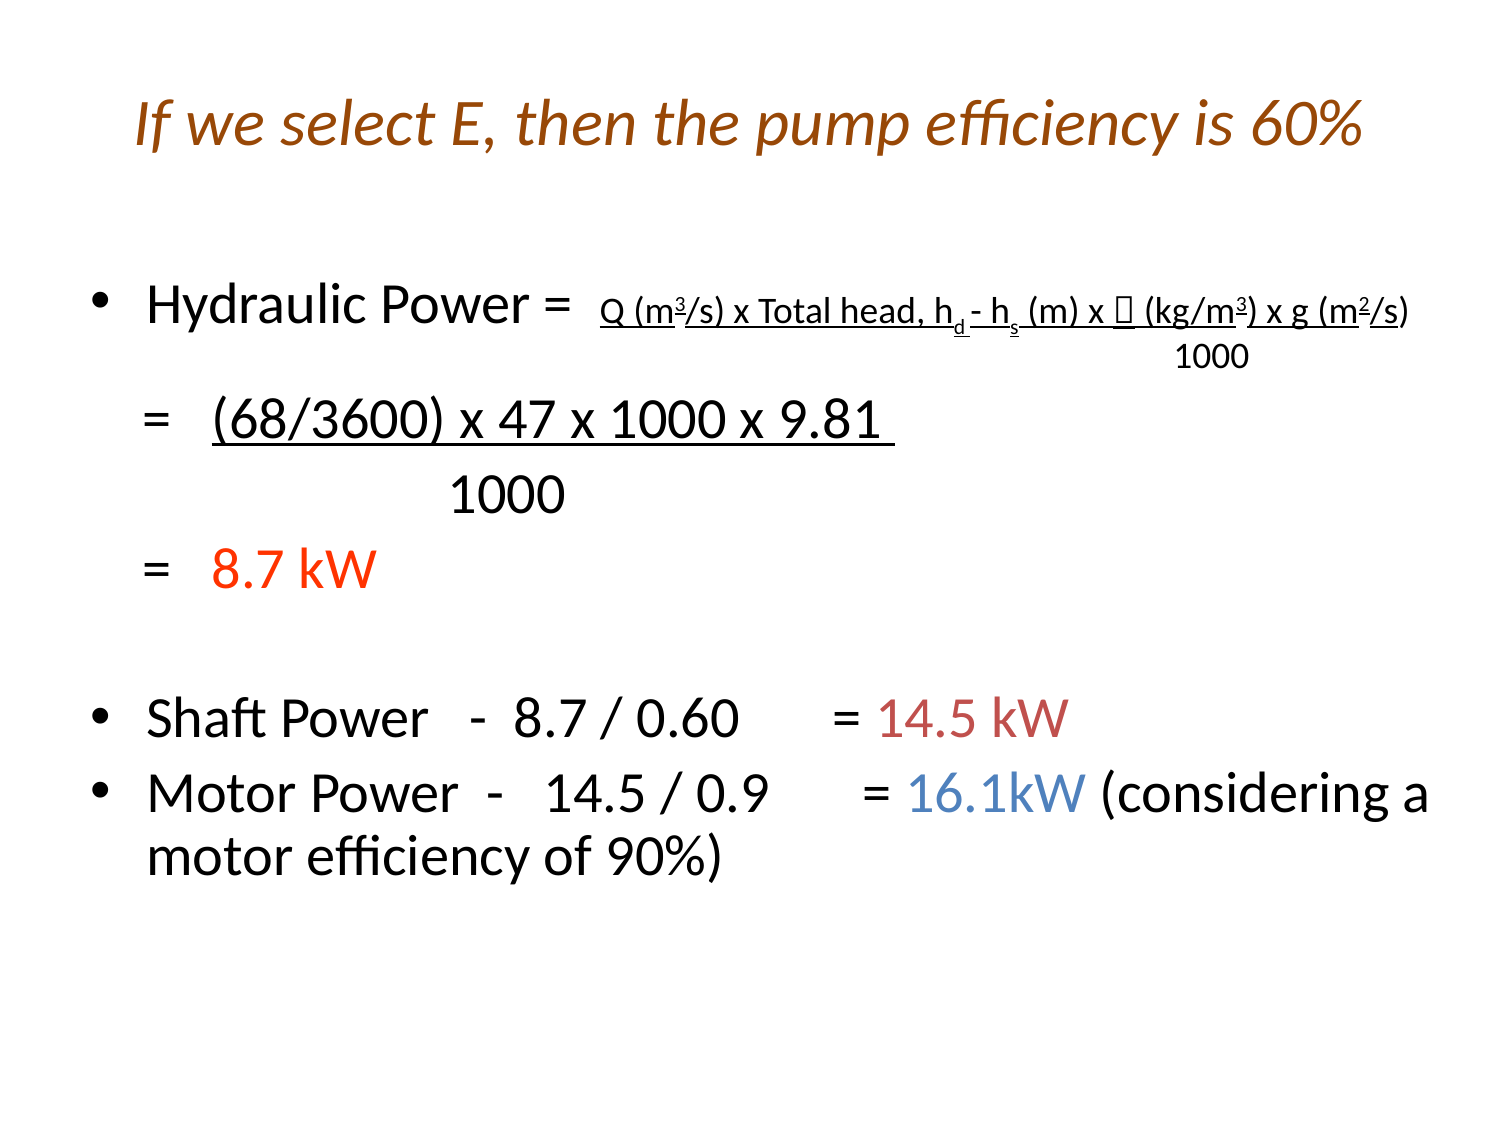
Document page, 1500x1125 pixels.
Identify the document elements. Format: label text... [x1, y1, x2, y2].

list Hydraulic Power = Q (m3/s) x Total head, hd - hs (m) x  (kg/m3) x g (m2/s) 1000 = (68/3600) x 47 x 1000 x 9.81 1000 = 8.7 kW Shaft Power - 8.7 / 0.60 = 14.5 kW Motor Power - 14.5 / 0.9 = 16.1kW (considering a motor efficiency of 90%) [75, 262, 1463, 1005]
title If we select E, then the pump efficiency is 60% [112, 24, 1388, 213]
